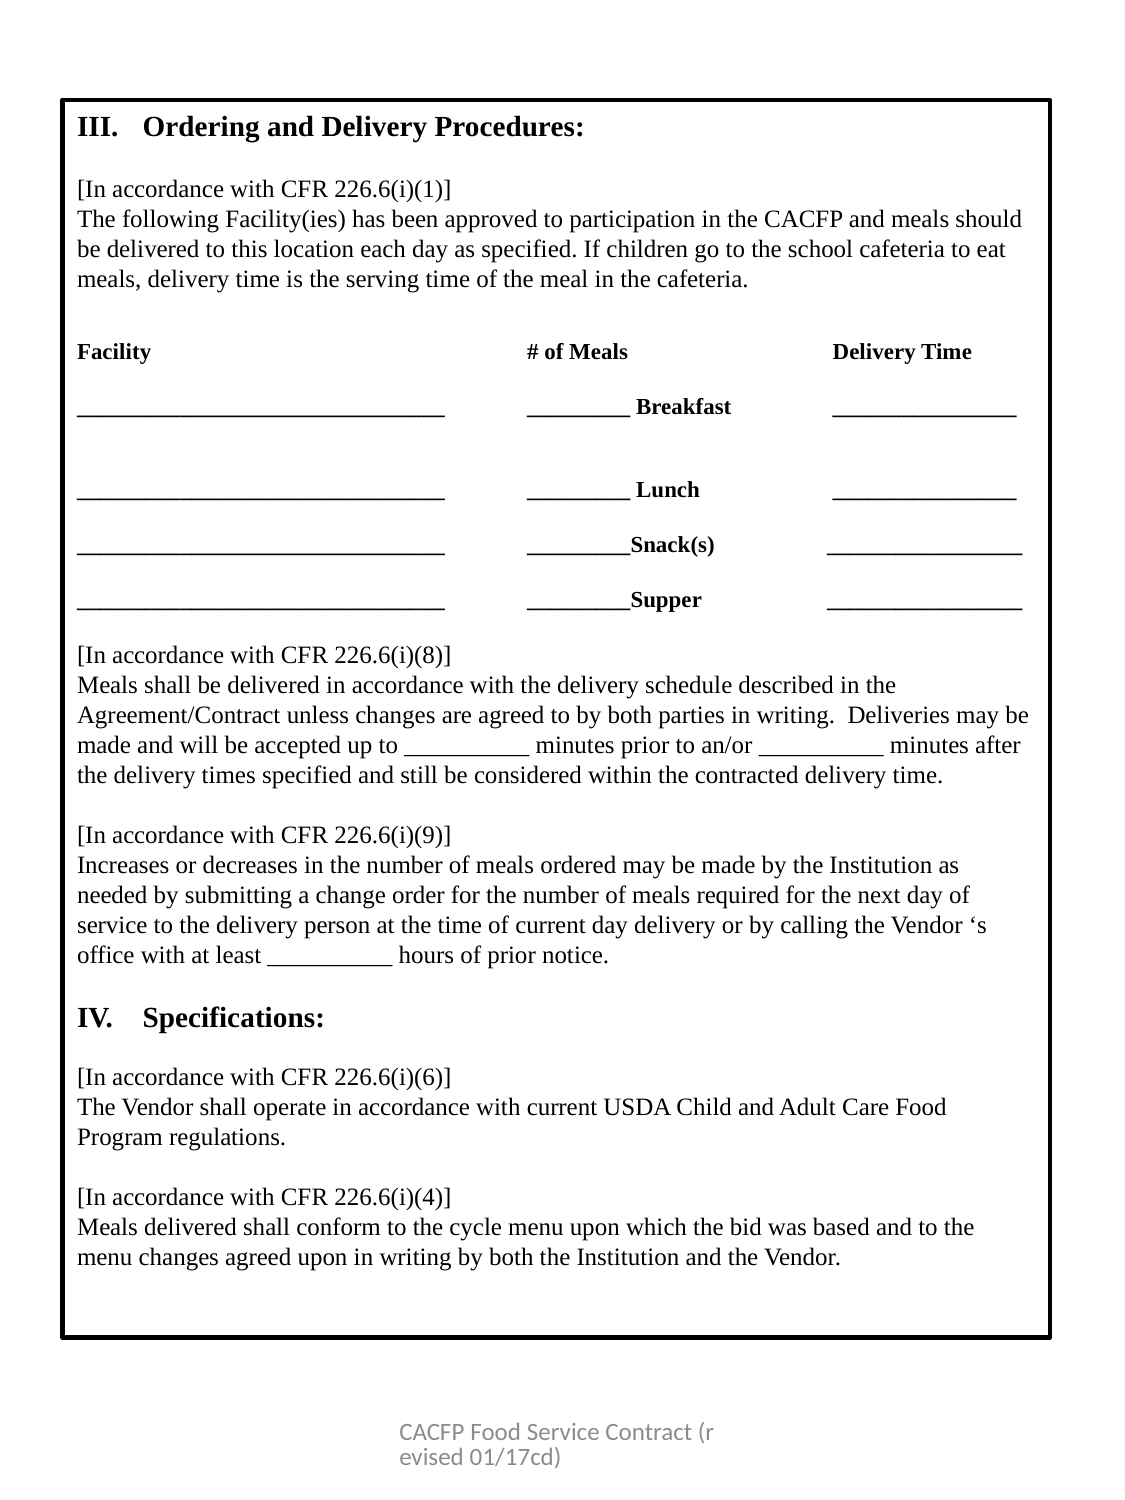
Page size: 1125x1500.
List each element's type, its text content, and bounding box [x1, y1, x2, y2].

text_box Ordering and Delivery Procedures: [In accordance with CFR 226.6(i)(1)] The following Facility(ies) has been approved to participation in the CACFP and meals should be delivered to this location each day as specified. If children go to the school cafeteria to eat meals, delivery time is the serving time of the meal in the cafeteria. Facility # of Meals Delivery Time ________________________________ _________ Breakfast ________________ ________________________________ _________ Lunch ________________ ________________________________ _________Snack(s) _________________ ________________________________ _________Supper _________________ [In accordance with CFR 226.6(i)(8)] Meals shall be delivered in accordance with the delivery schedule described in the Agreement/Contract unless changes are agreed to by both parties in writing. Deliveries may be made and will be accepted up to __________ minutes prior to an/or __________ minutes after the delivery times specified and still be considered within the contracted delivery time. [In accordance with CFR 226.6(i)(9)] Increases or decreases in the number of meals ordered may be made by the Institution as needed by submitting a change order for the number of meals required for the next day of service to the delivery person at the time of current day delivery or by calling the Vendor ‘s office with at least __________ hours of prior notice. Specifications: [In accordance with CFR 226.6(i)(6)] The Vendor shall operate in accordance with current USDA Child and Adult Care Food Program regulations. [In accordance with CFR 226.6(i)(4)] Meals delivered shall conform to the cycle menu upon which the bid was based and to the menu changes agreed upon in writing by both the Institution and the Vendor. [60, 98, 1052, 1340]
footer CACFP Food Service Contract (revised 01/17cd) [384, 1390, 741, 1471]
